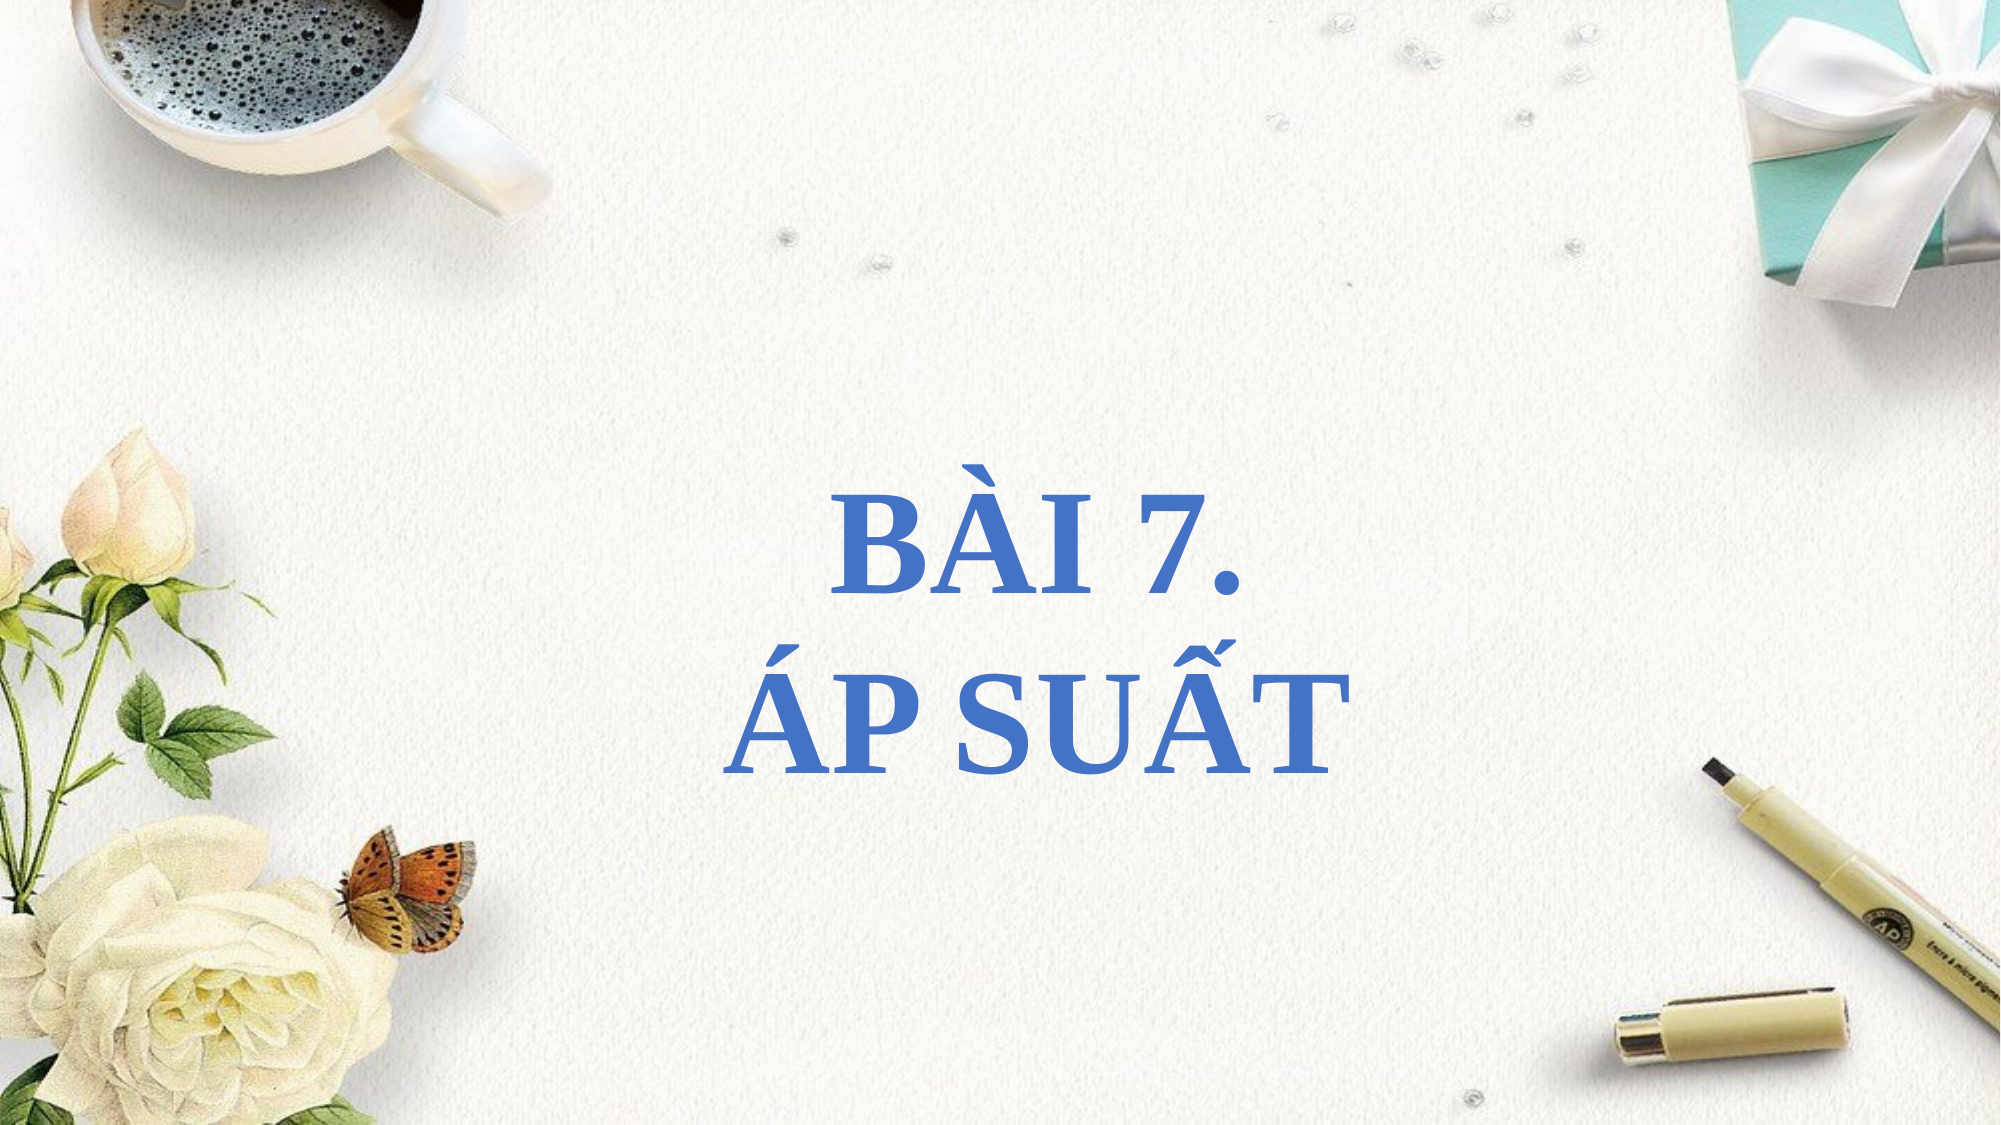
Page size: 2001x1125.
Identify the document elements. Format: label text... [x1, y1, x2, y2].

text_box BÀI 7. ÁP SUẤT [288, 435, 1787, 811]
picture [0, 0, 2001, 1125]
